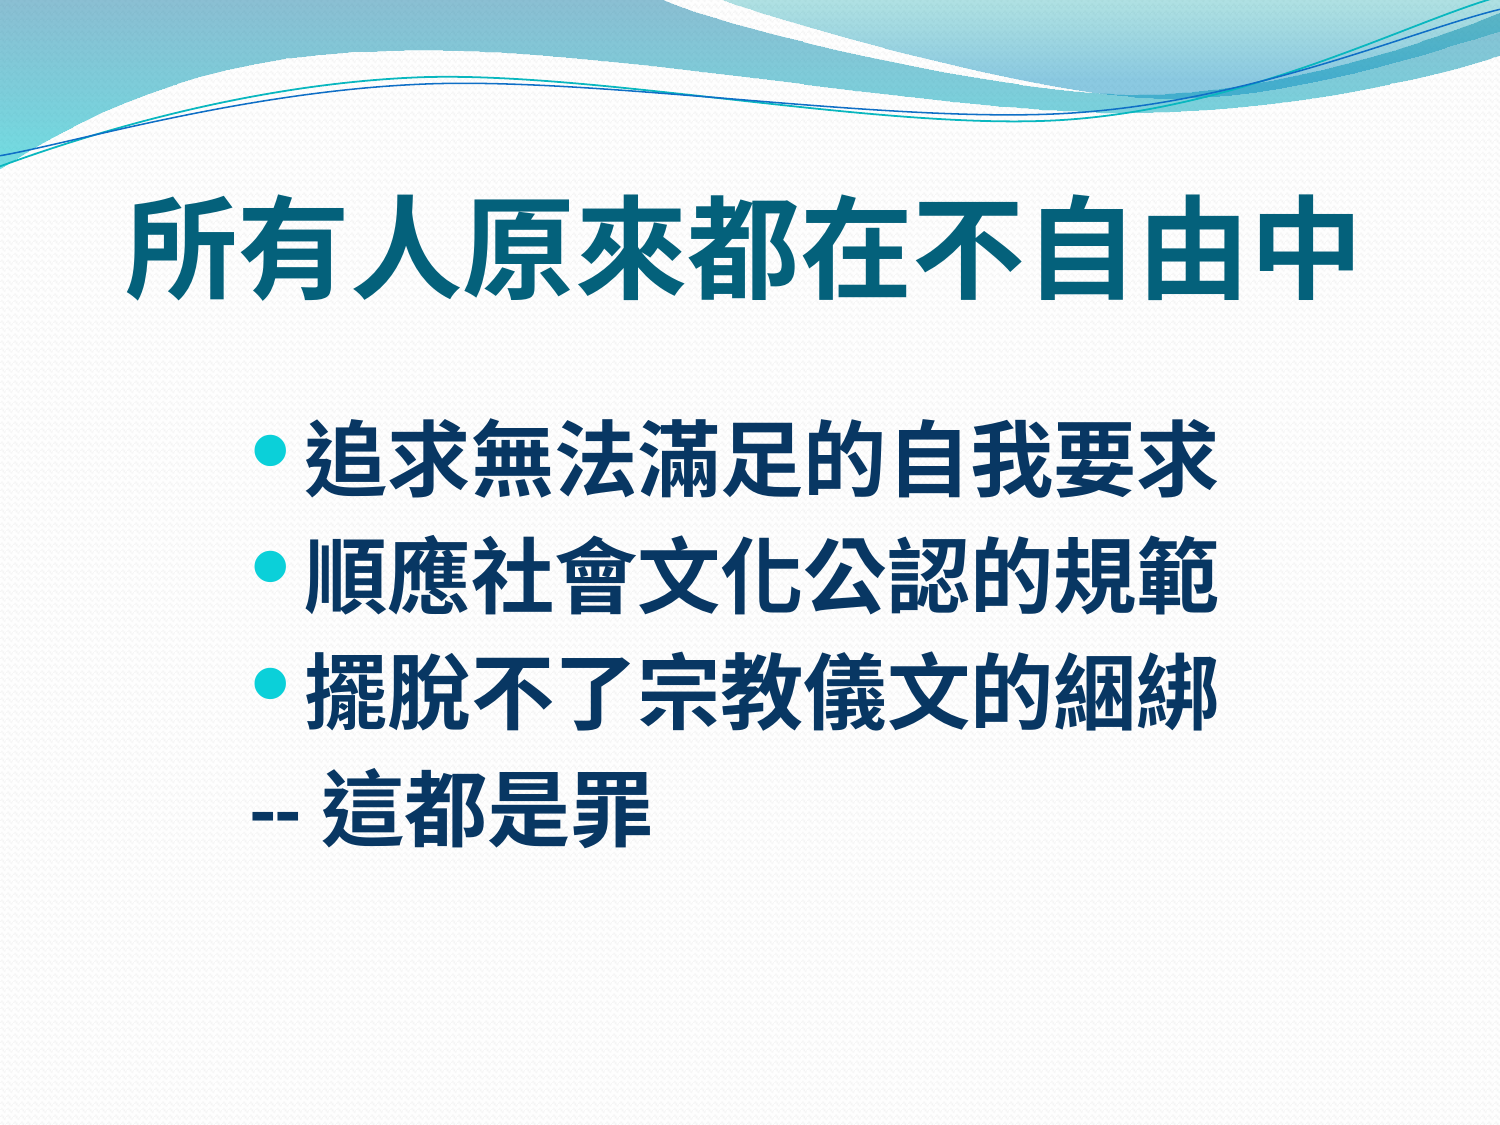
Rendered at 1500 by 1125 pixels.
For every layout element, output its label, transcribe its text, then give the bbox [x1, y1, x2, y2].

list 追求無法滿足的自我要求 順應社會文化公認的規範 擺脫不了宗教儀文的綑綁 --這都是罪 [75, 399, 1288, 950]
title 所有人原來都在不自由中 [50, 137, 1438, 313]
